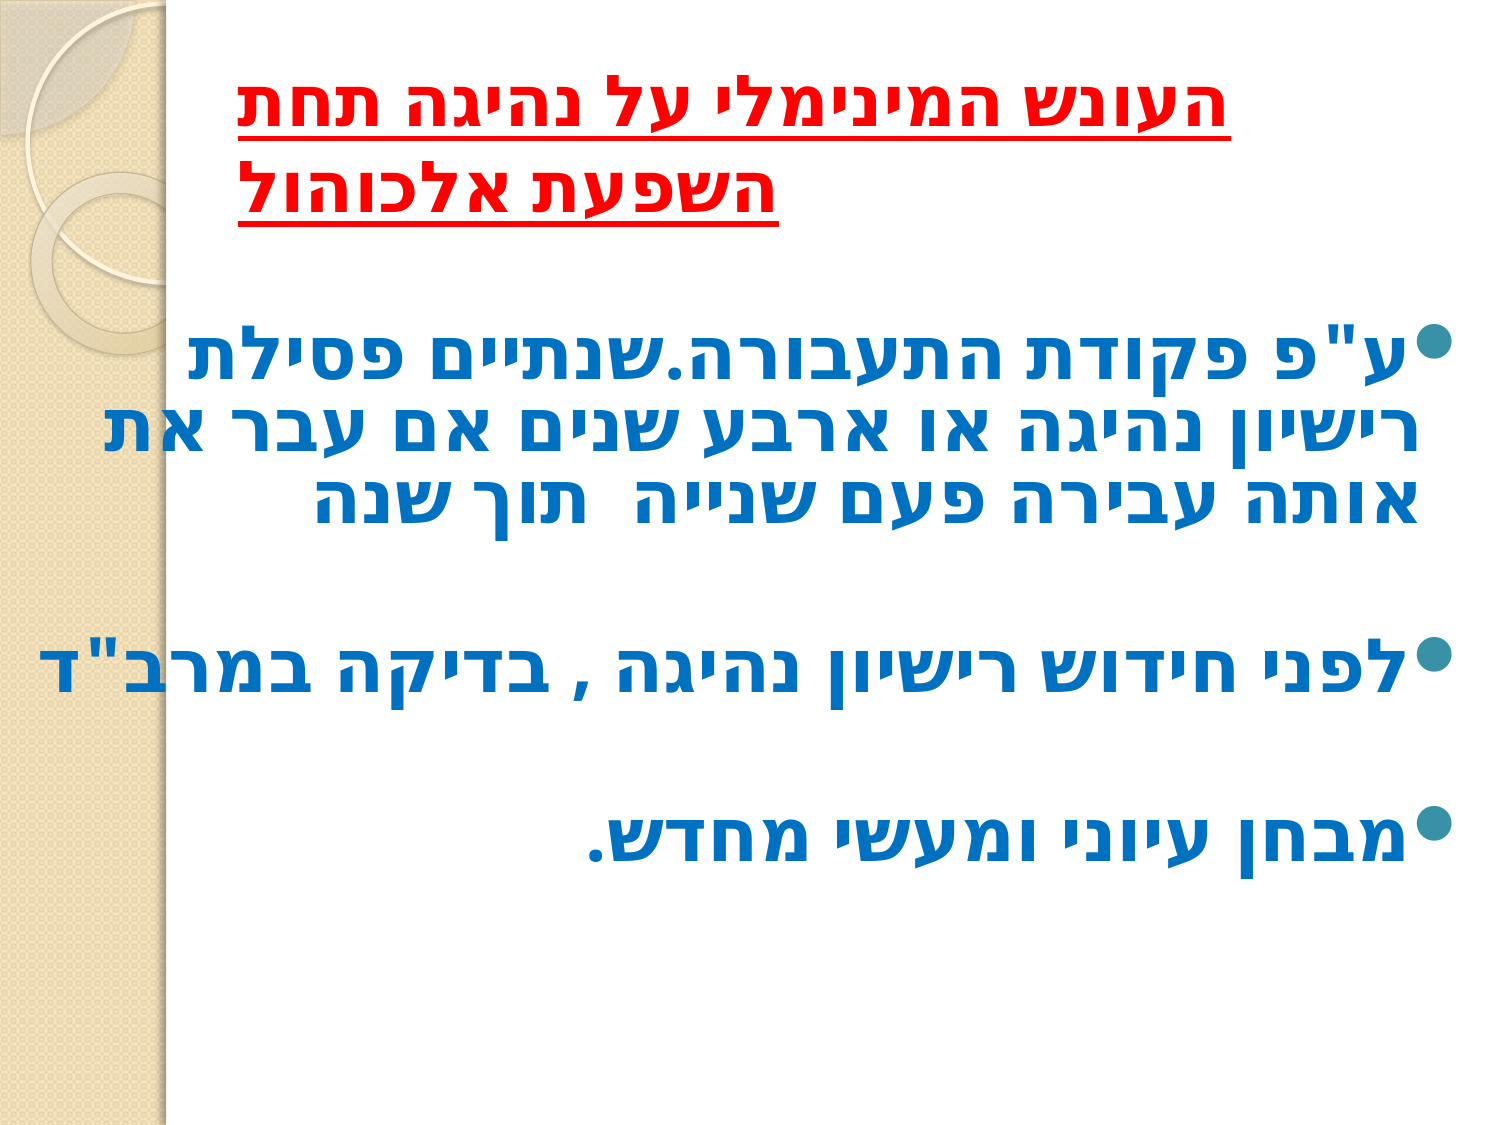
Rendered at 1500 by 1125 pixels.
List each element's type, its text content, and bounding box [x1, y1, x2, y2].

list ע"פ פקודת התעבורה.שנתיים פסילת רישיון נהיגה או ארבע שנים אם עבר את אותה עבירה פעם שנייה תוך שנה לפני חידוש רישיון נהיגה , בדיקה במרב"ד מבחן עיוני ומעשי מחדש. [0, 314, 1500, 1035]
title העונש המינימלי על נהיגה תחת השפעת אלכוהול [222, 46, 1453, 235]
